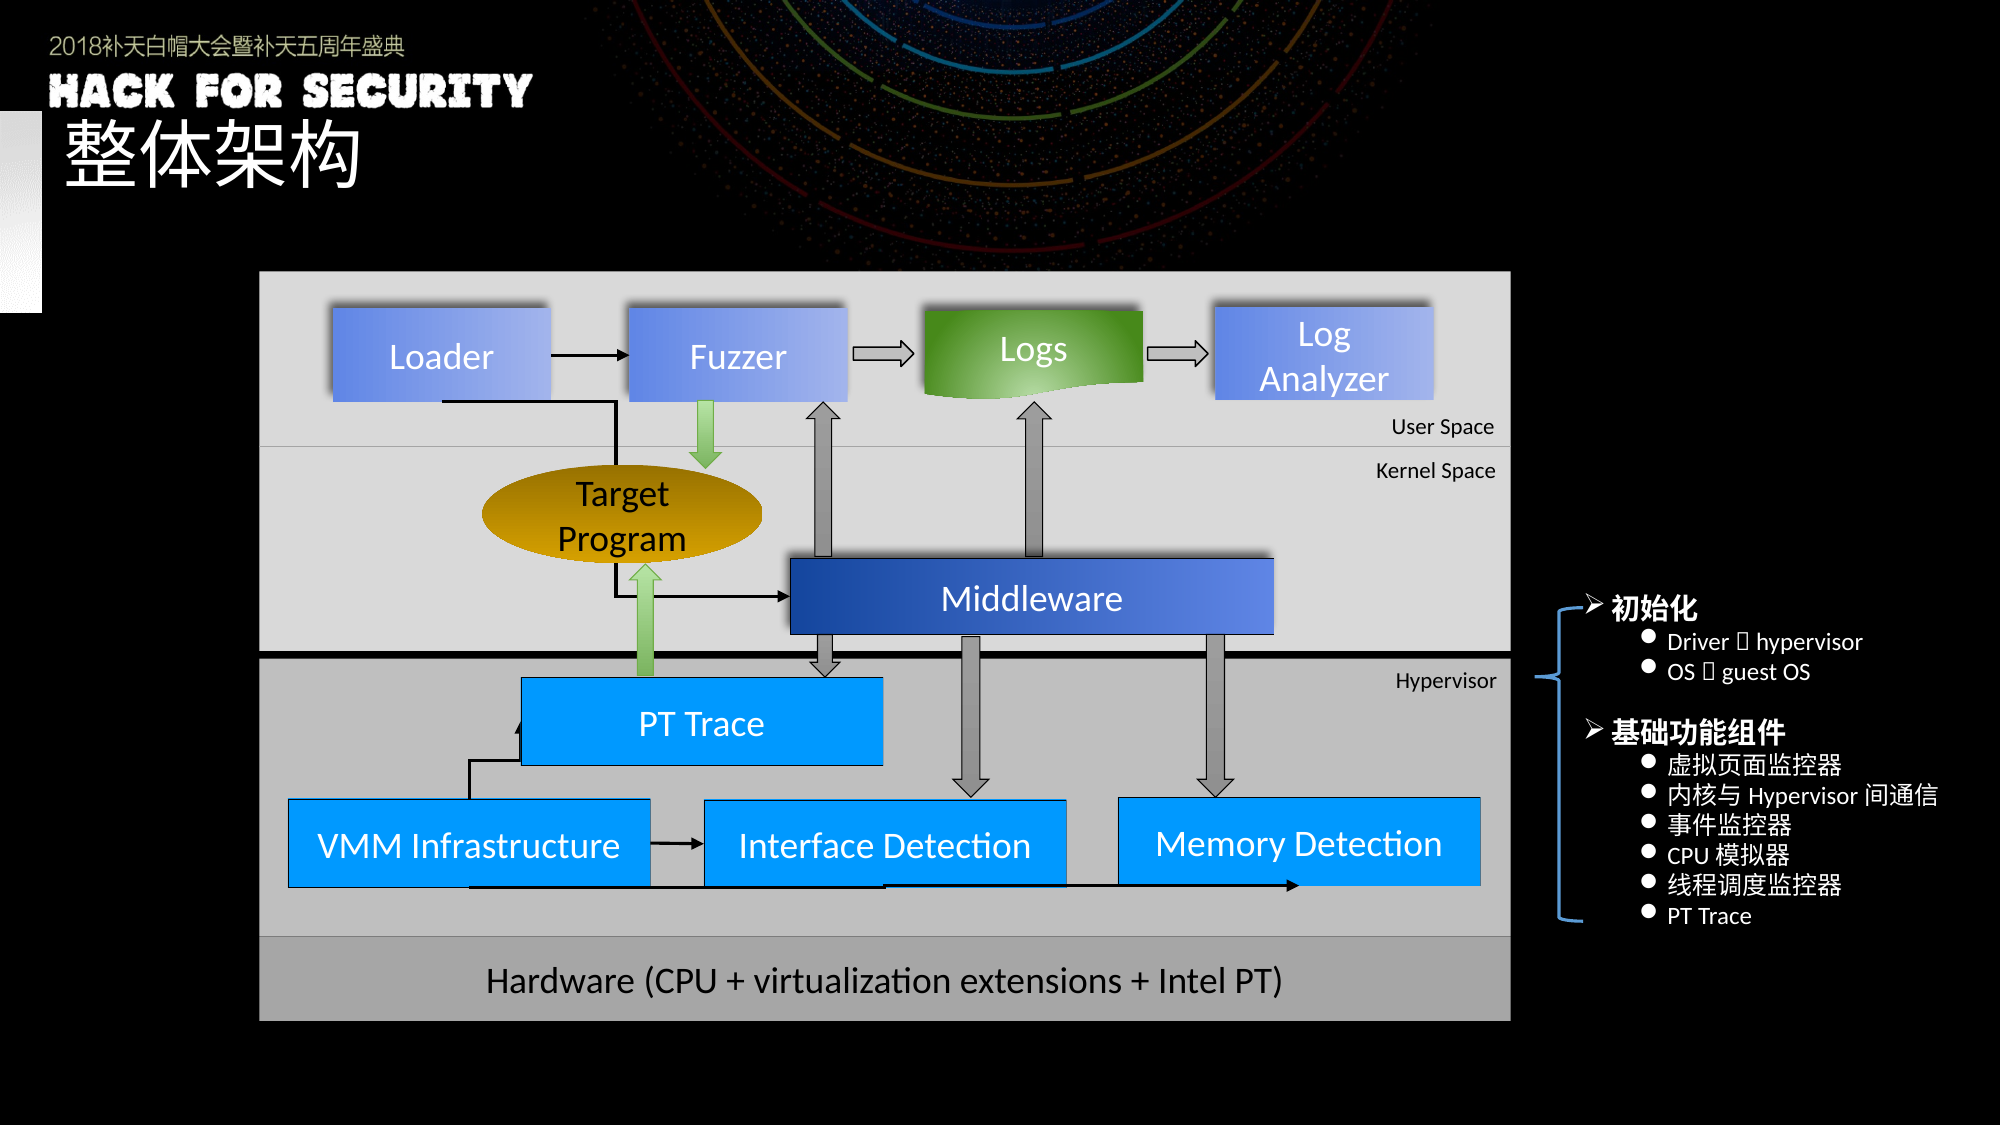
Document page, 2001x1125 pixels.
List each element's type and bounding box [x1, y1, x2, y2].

text_box [0, 111, 42, 313]
picture [0, 0, 2000, 1125]
text_box [247, 271, 1513, 1021]
